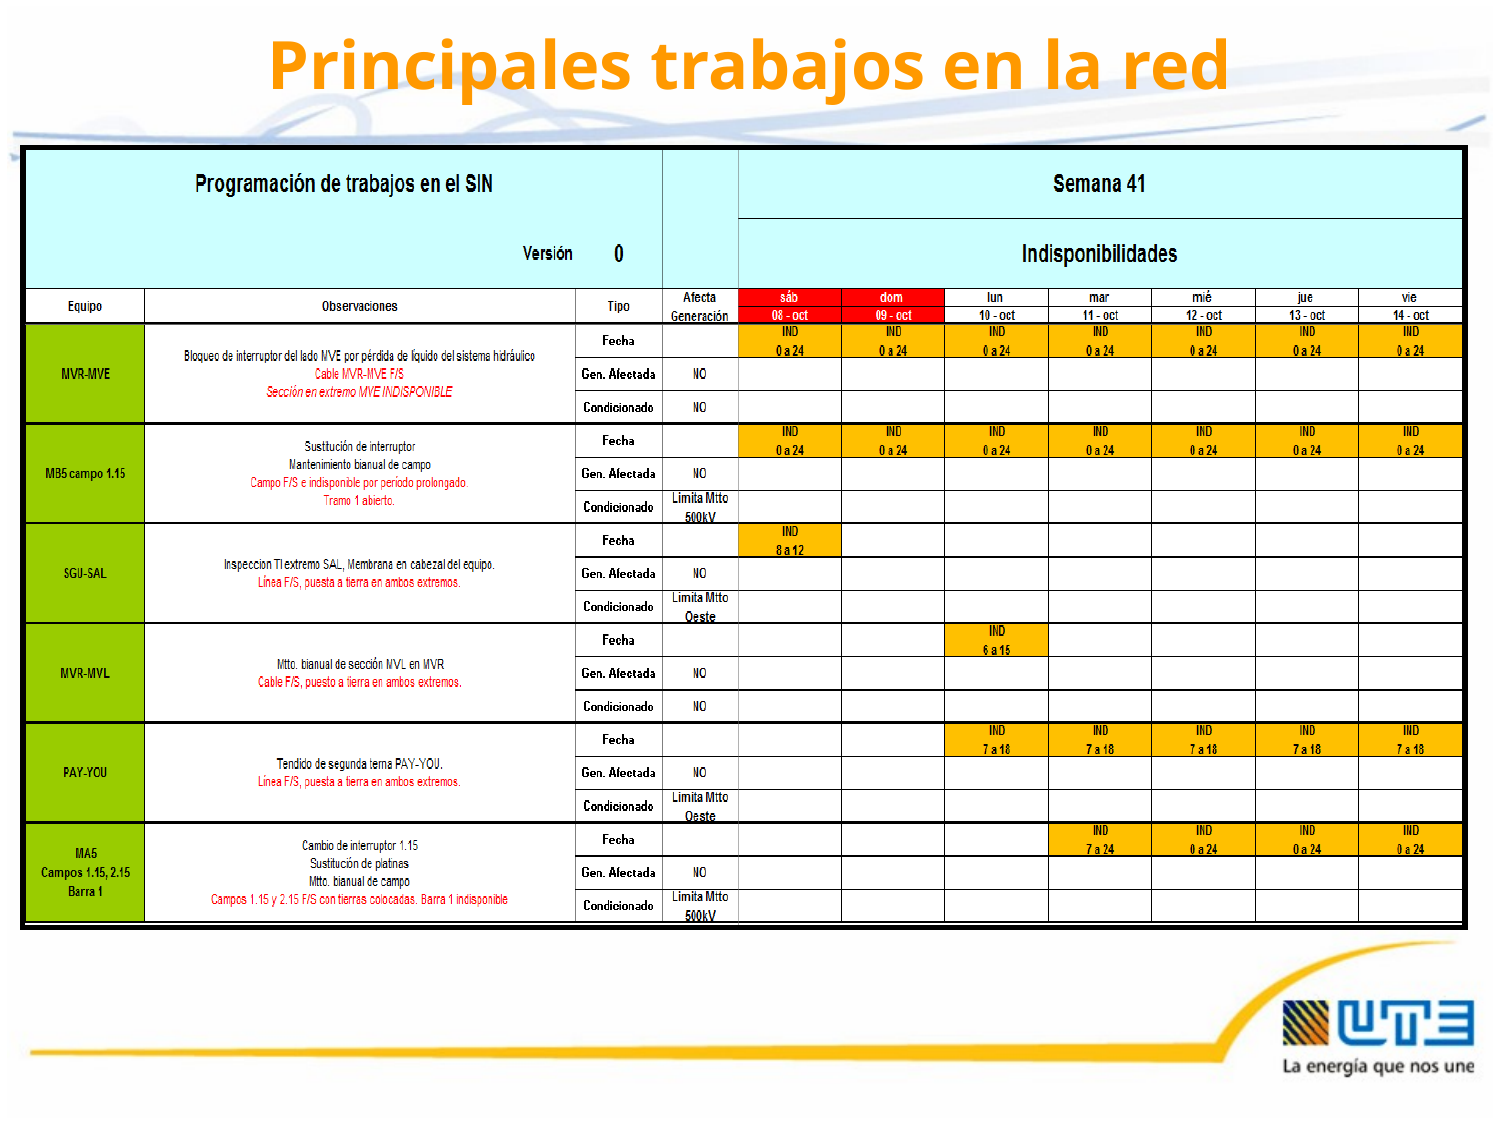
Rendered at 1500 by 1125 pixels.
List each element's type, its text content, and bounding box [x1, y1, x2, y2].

picture [7, 6, 1493, 1118]
title Principales trabajos en la red [112, 12, 1388, 113]
